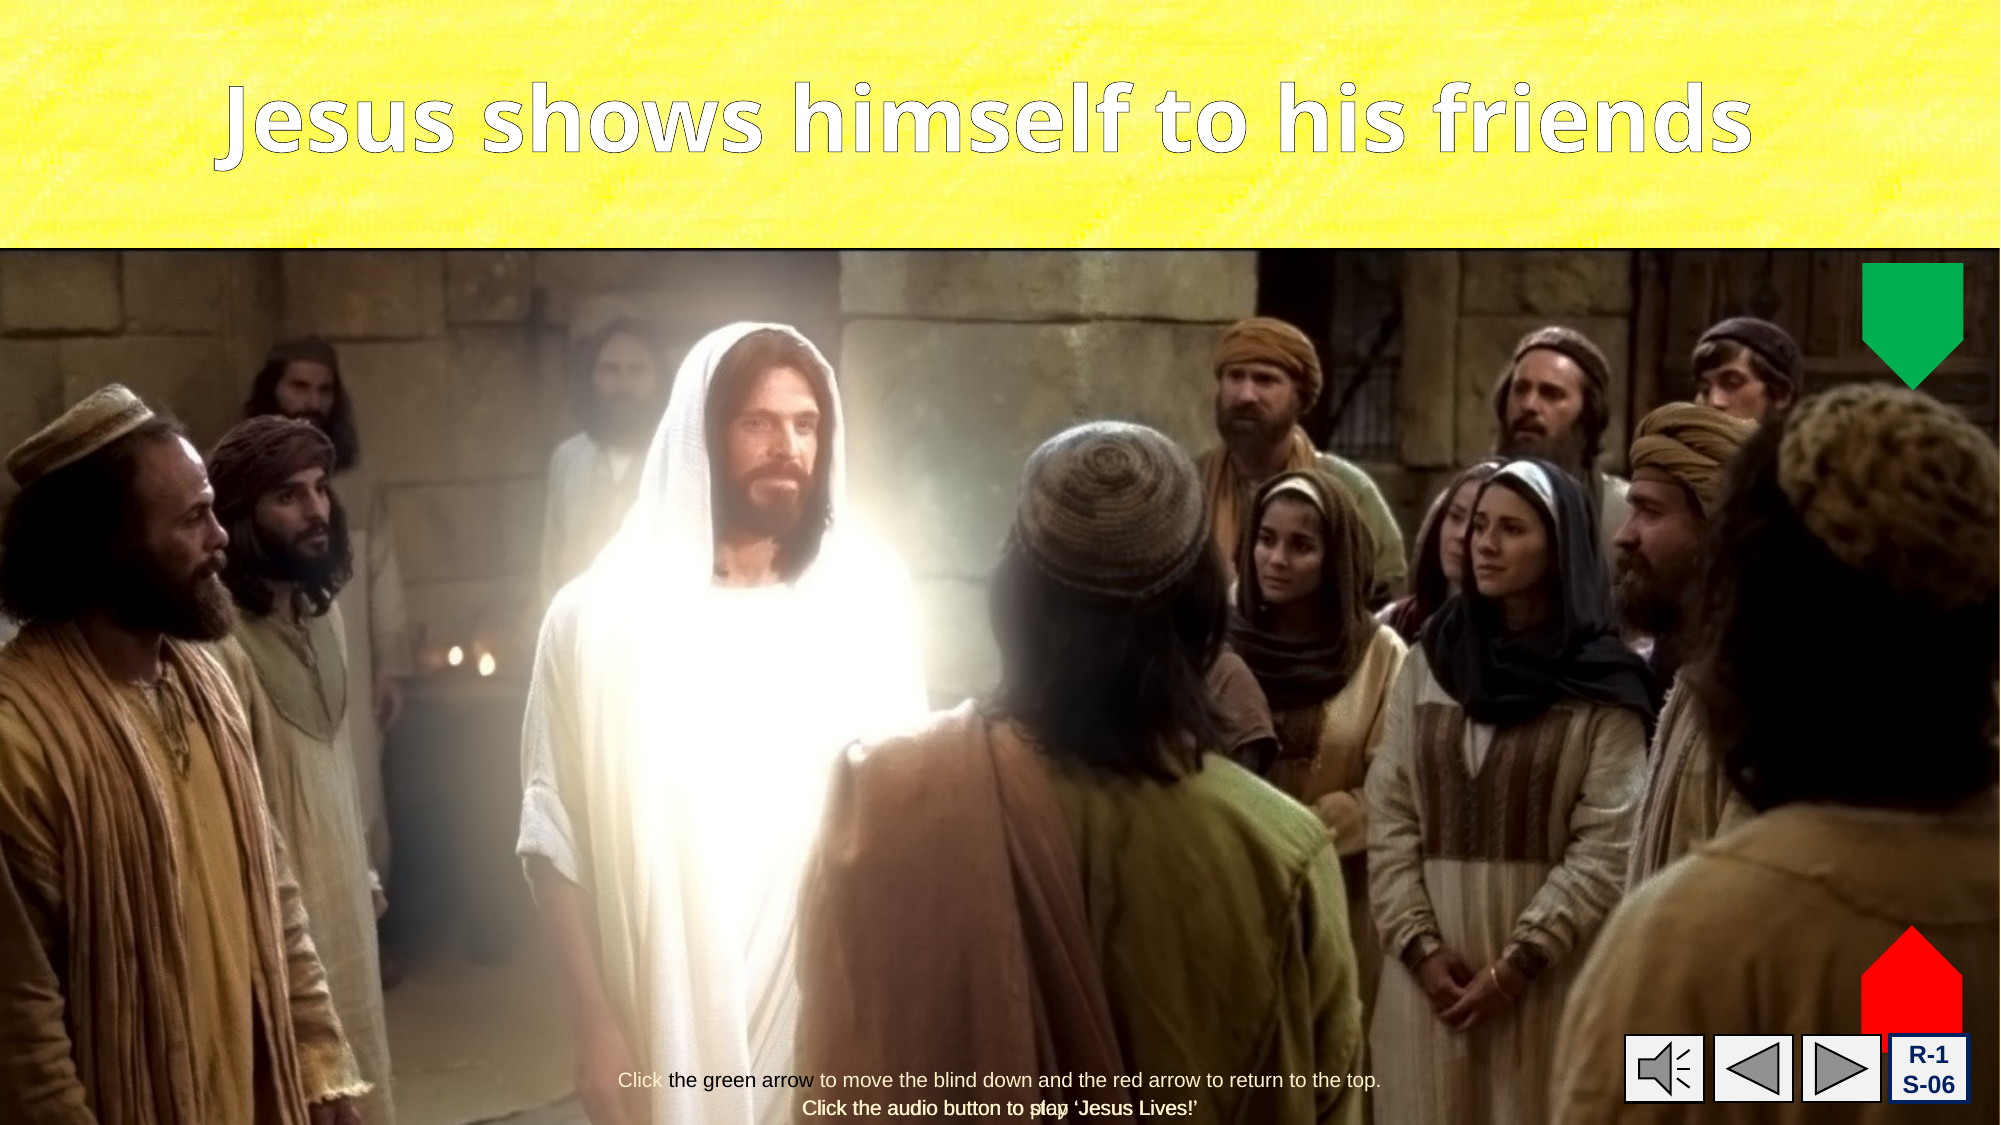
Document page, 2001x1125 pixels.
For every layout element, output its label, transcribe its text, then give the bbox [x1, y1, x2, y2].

picture [0, 0, 2001, 1125]
title Jesus shows himself to his friends [137, 13, 1863, 231]
